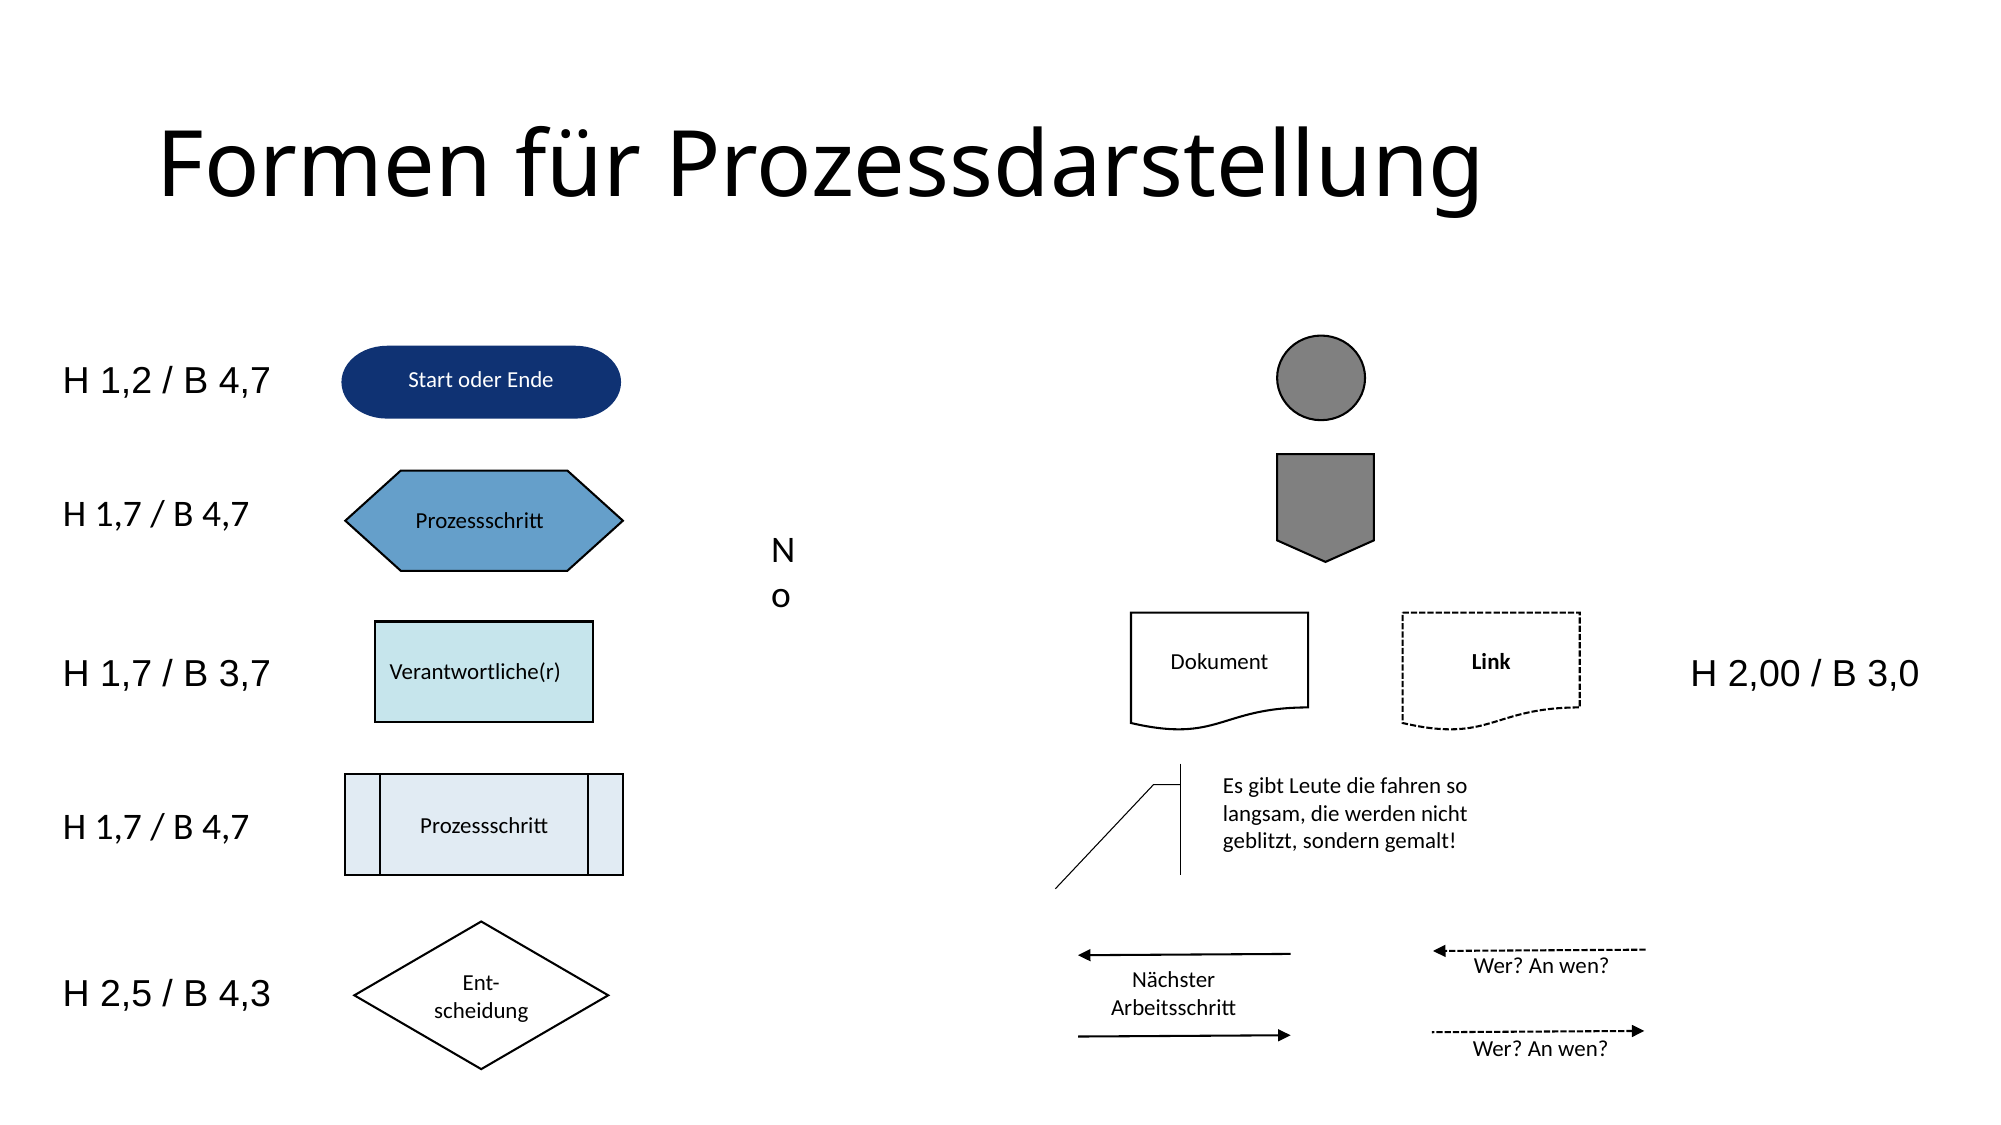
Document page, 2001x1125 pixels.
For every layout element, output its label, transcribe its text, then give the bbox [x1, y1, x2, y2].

text_box H 1,2 / B 4,7 [48, 348, 295, 409]
text_box H 1,7 / B 4,7 [48, 794, 274, 854]
text_box Nächster Arbeitsschritt [1053, 957, 1295, 1028]
text_box H 2,5 / B 4,3 [48, 962, 295, 1022]
text_box H 2,00 / B 3,0 [1675, 641, 1944, 702]
text_box Dokument [1129, 611, 1310, 731]
text_box Wer? An wen? [1458, 1026, 1650, 1069]
text_box H 1,7 / B 4,7 [48, 481, 274, 542]
text_box Prozessschritt [344, 773, 624, 876]
text_box No [756, 517, 804, 622]
text_box H 1,7 / B 3,7 [48, 641, 295, 702]
text_box Start oder Ende [341, 345, 622, 419]
text_box Prozessschritt [343, 469, 625, 572]
text_box Es gibt Leute die fahren so langsam, die werden nicht geblitzt, sondern gemalt! [1054, 763, 1182, 890]
text_box Es gibt Leute die fahren so langsam, die werden nicht geblitzt, sondern gemalt! [1208, 764, 1535, 875]
text_box [1276, 334, 1367, 422]
text_box Link [1401, 611, 1581, 731]
title Formen für Prozessdarstellung [141, 58, 1867, 276]
text_box Ent-scheidung [352, 920, 611, 1071]
text_box Wer? An wen? [1459, 943, 1651, 986]
text_box [1276, 453, 1375, 564]
text_box Verantwortliche(r) [374, 620, 594, 723]
